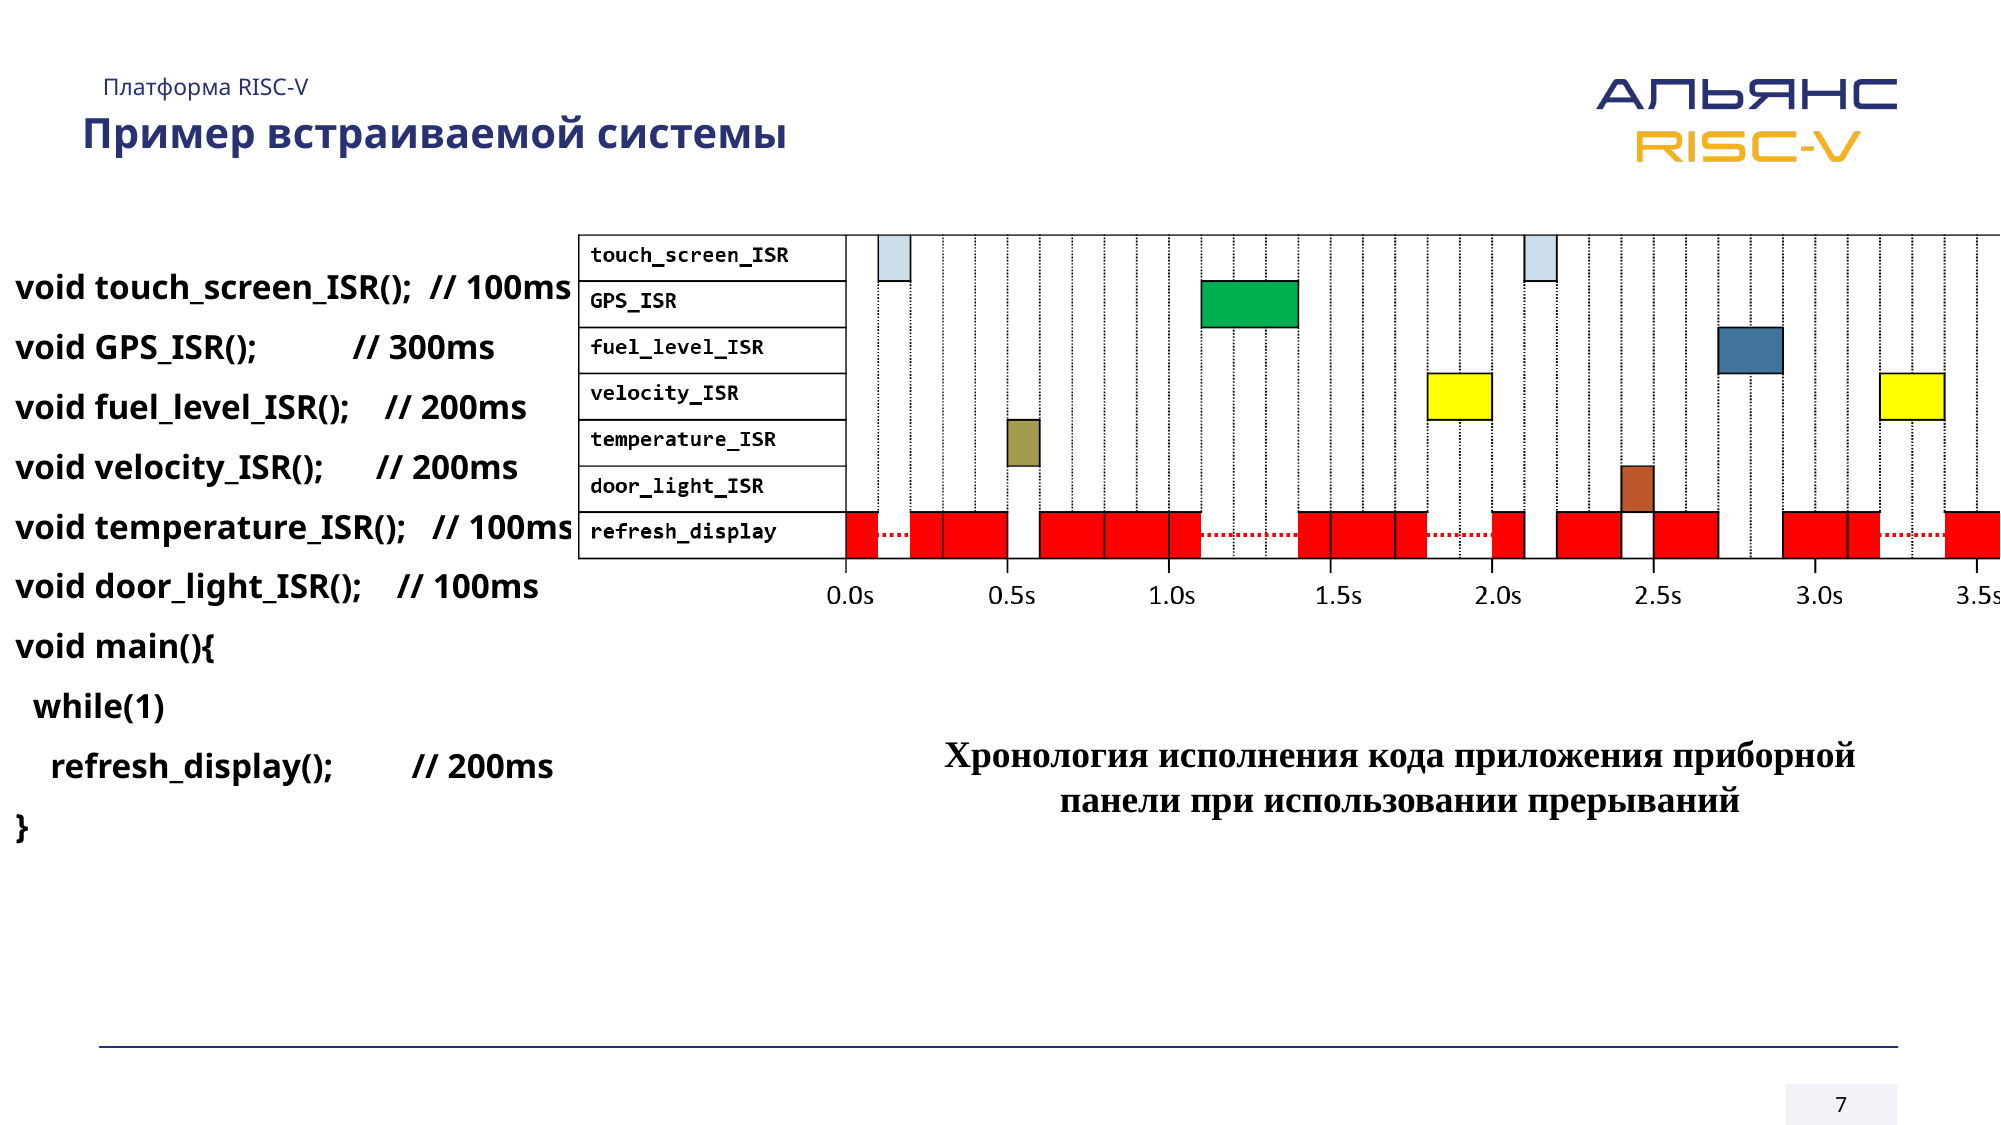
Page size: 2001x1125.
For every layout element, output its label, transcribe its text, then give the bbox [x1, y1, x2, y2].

text_box Хронология исполнения кода приложения приборной панели при использовании прерываний [900, 722, 1901, 828]
text_box Пример встраиваемой системы [67, 99, 804, 165]
picture [571, 219, 2000, 620]
text_box void touch_screen_ISR(); // 100ms void GPS_ISR(); // 300ms void fuel_level_ISR(); // 200ms void velocity_ISR(); // 200ms void temperature_ISR(); // 100ms void door_light_ISR(); // 100ms void main(){ while(1) refresh_display(); // 200ms } [0, 238, 697, 853]
picture [1595, 79, 1898, 162]
text_box Платформа RISC-V [88, 65, 1624, 108]
text_box 7 [1785, 1084, 1898, 1125]
